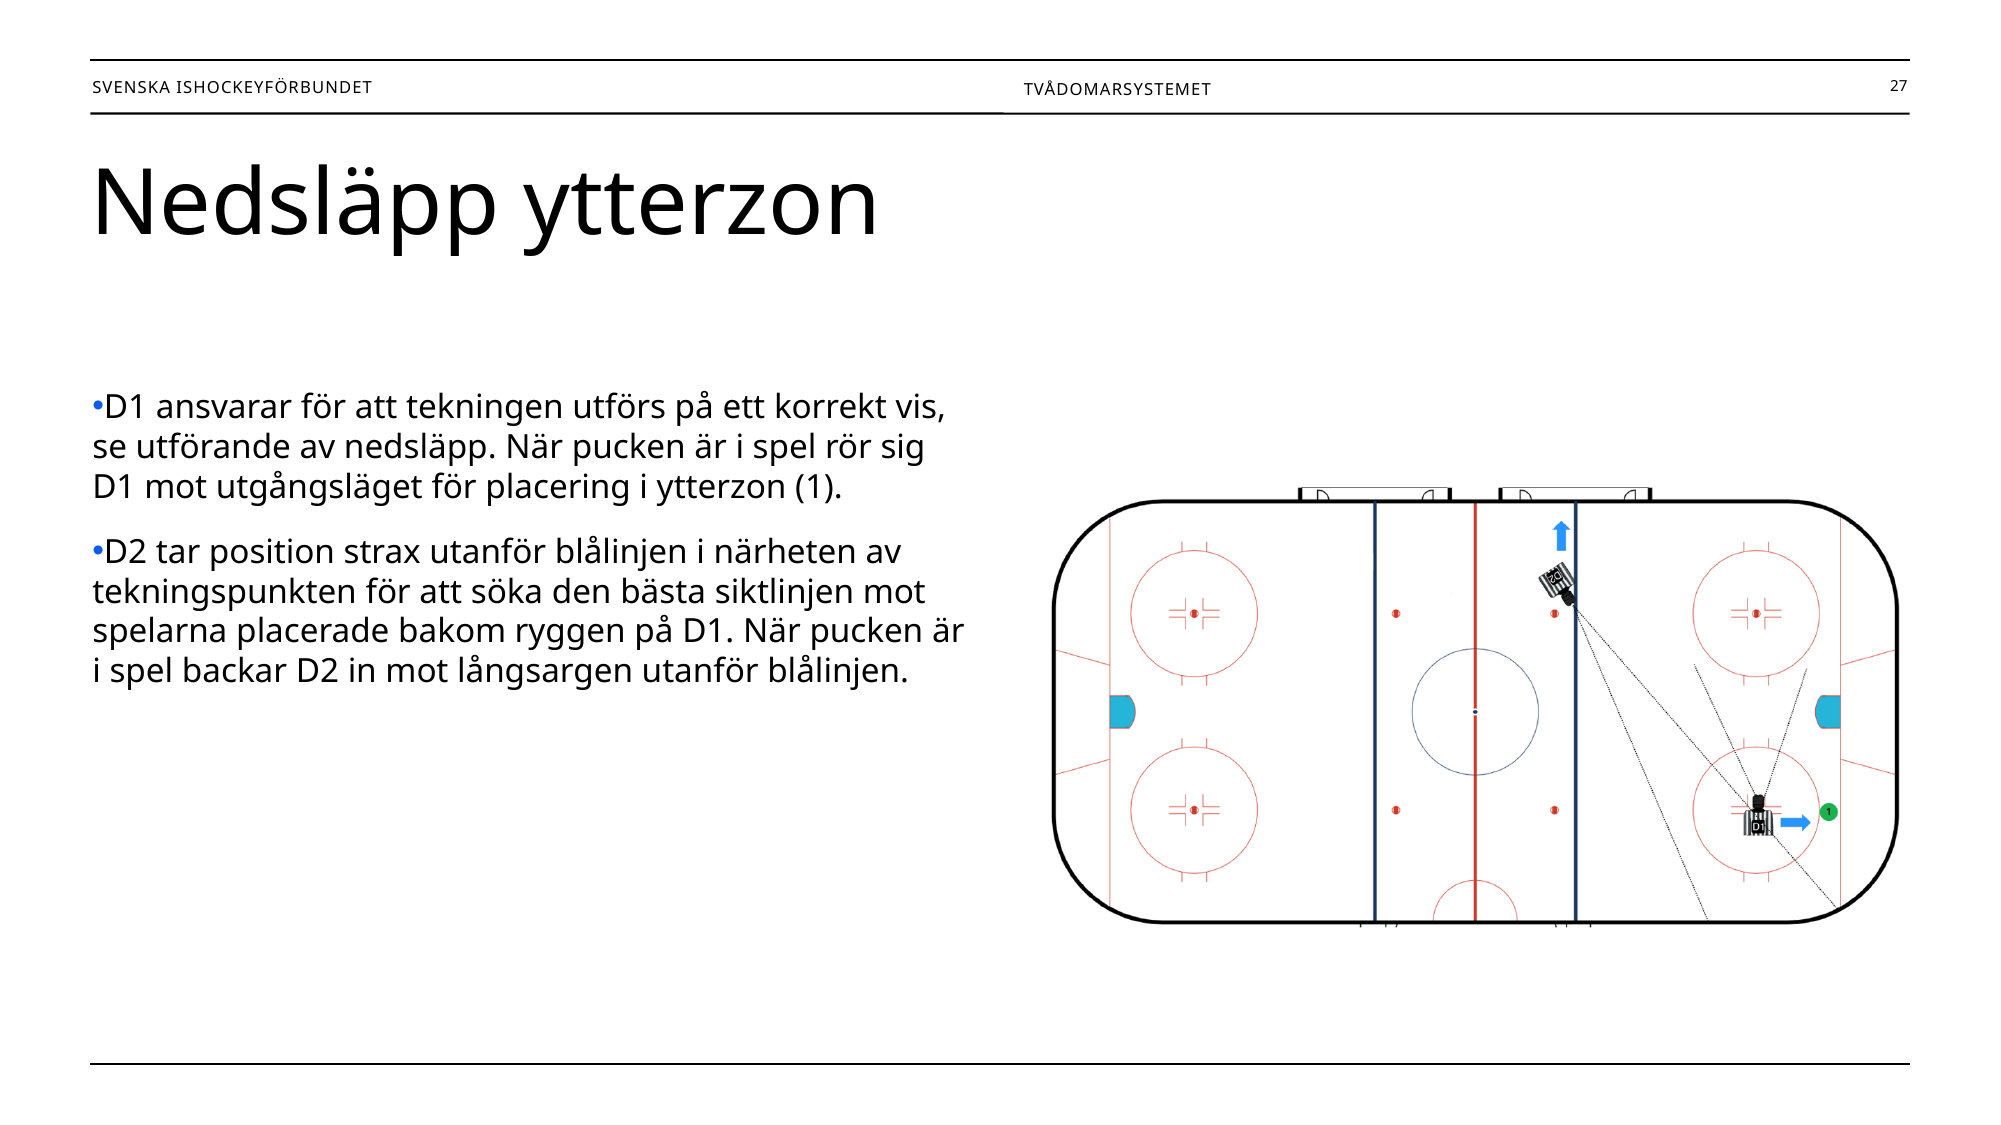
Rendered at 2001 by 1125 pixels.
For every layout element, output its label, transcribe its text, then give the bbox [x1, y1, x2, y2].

text_box Nedsläpp ytterzon [90, 154, 1910, 344]
picture [1023, 479, 1910, 930]
text_box D1 ansvarar för att tekningen utförs på ett korrekt vis, se utförande av nedsläpp. När pucken är i spel rör sig D1 mot utgångsläget för placering i ytterzon (1). D2 tar position strax utanför blålinjen i närheten av tekningspunkten för att söka den bästa siktlinjen mot spelarna placerade bakom ryggen på D1. När pucken är i spel backar D2 in mot långsargen utanför blålinjen. [92, 385, 977, 1024]
text_box TVÅDOMARSYSTEMET [1023, 78, 1597, 100]
slide_number 27 [1886, 75, 1909, 97]
